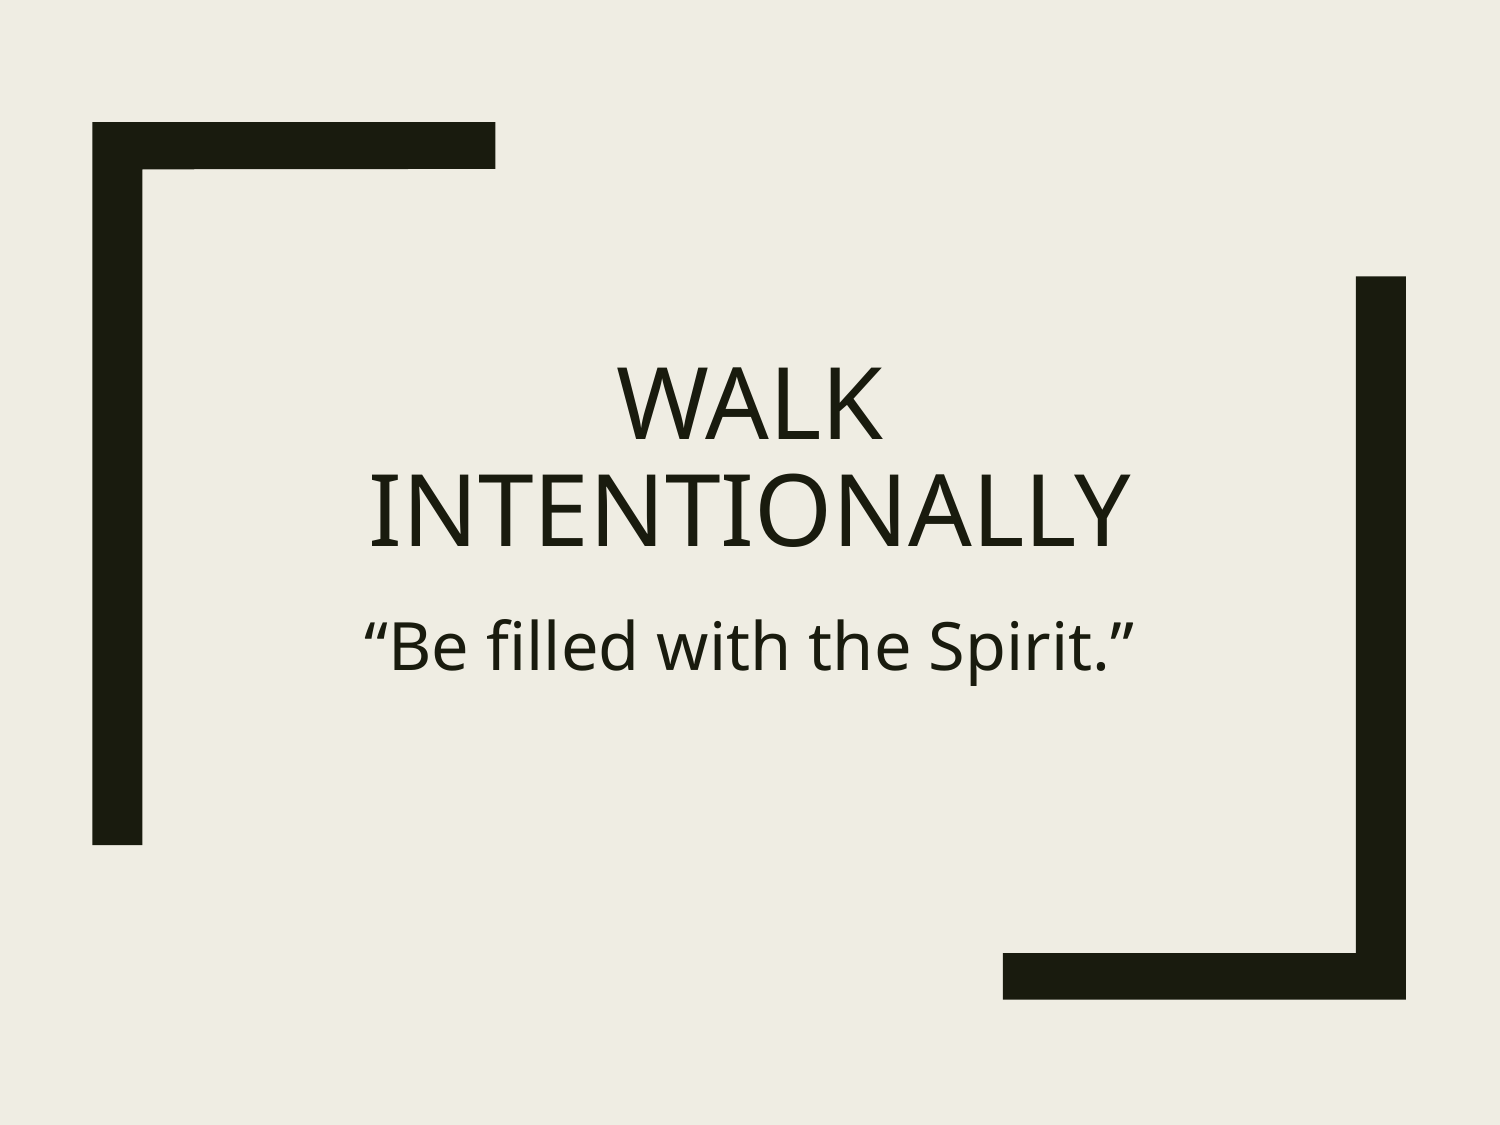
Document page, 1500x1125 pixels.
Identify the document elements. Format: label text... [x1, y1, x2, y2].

title Walk Intentionally [235, 230, 1265, 575]
subtitle “Be filled with the Spirit.” [329, 586, 1171, 765]
